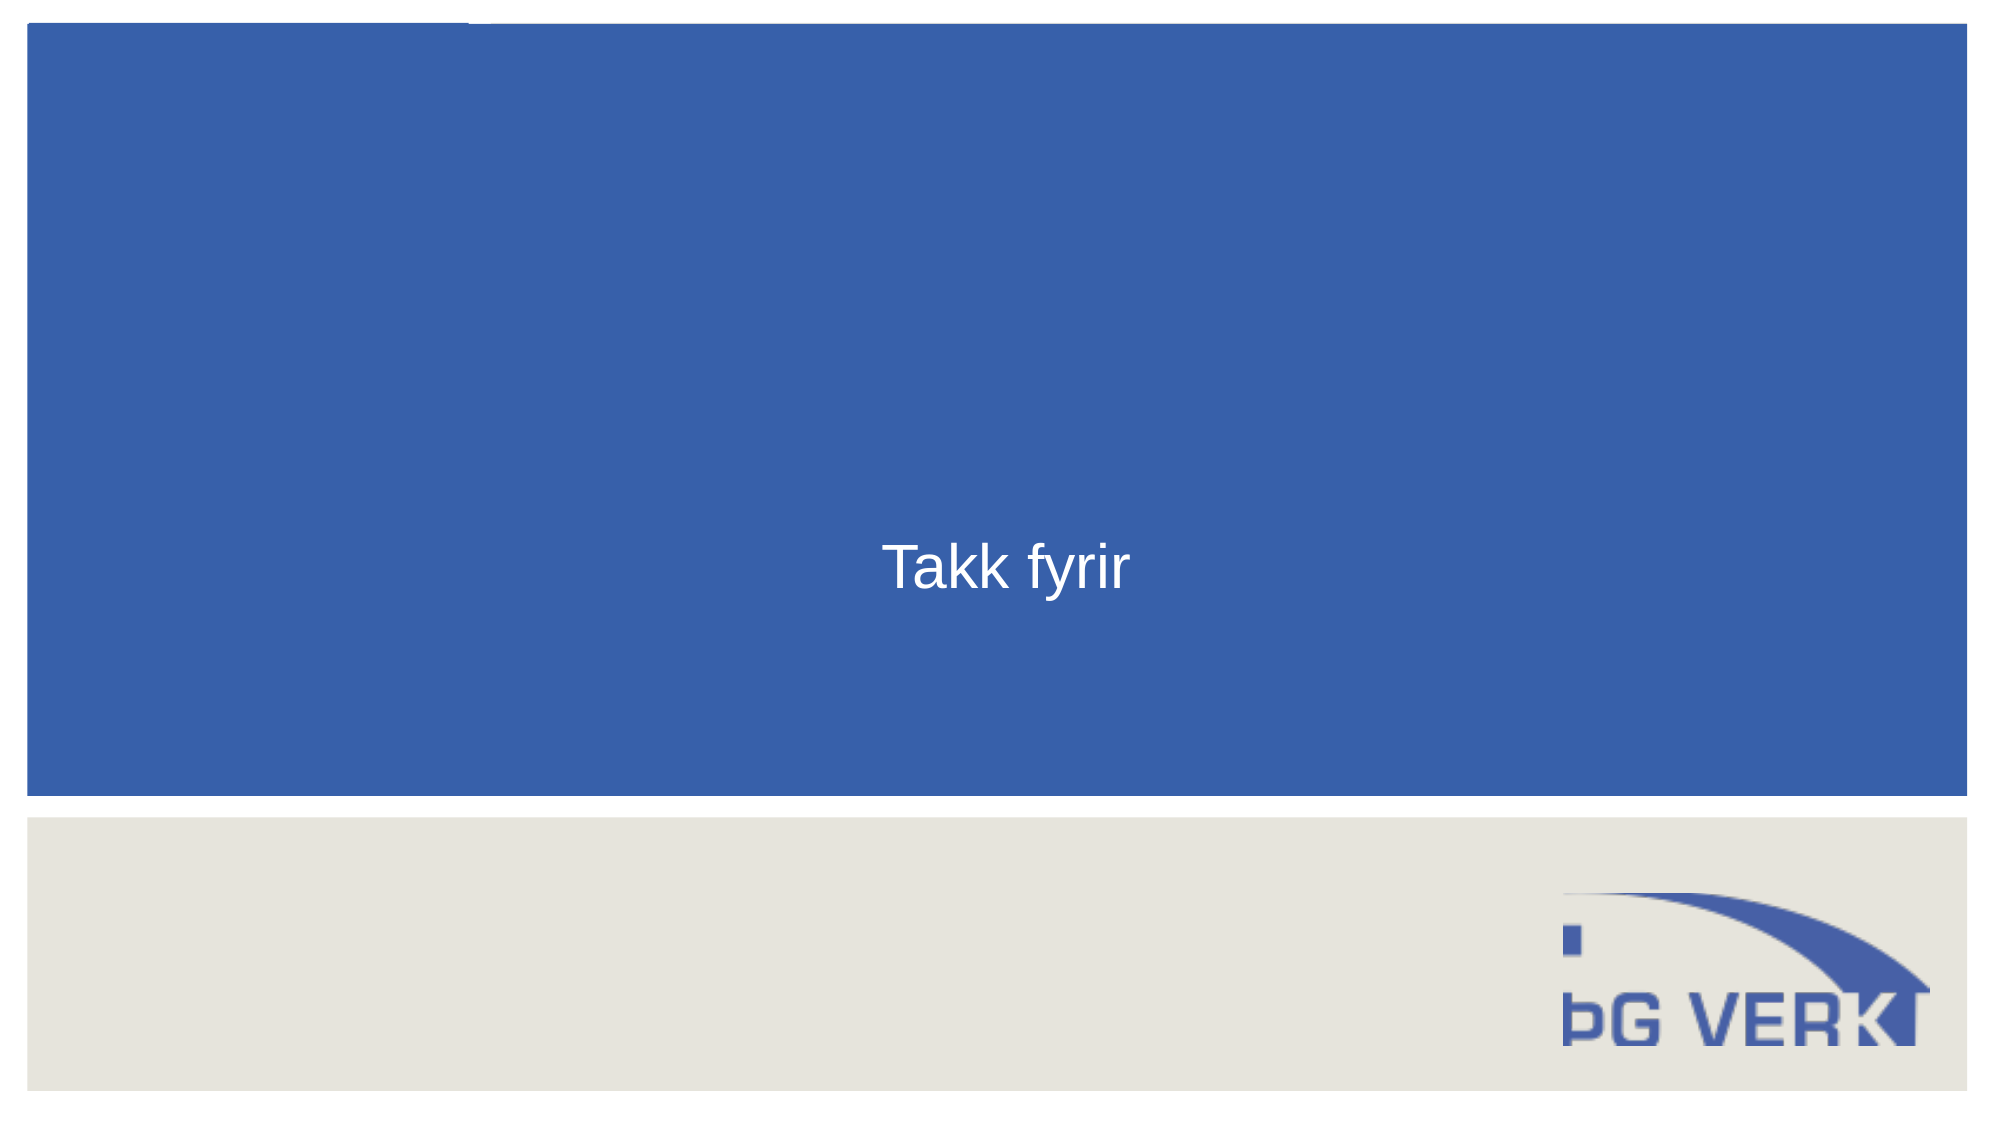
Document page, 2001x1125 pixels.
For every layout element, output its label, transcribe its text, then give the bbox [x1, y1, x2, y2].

title Takk fyrir [591, 403, 1422, 611]
picture [1563, 893, 1930, 1046]
